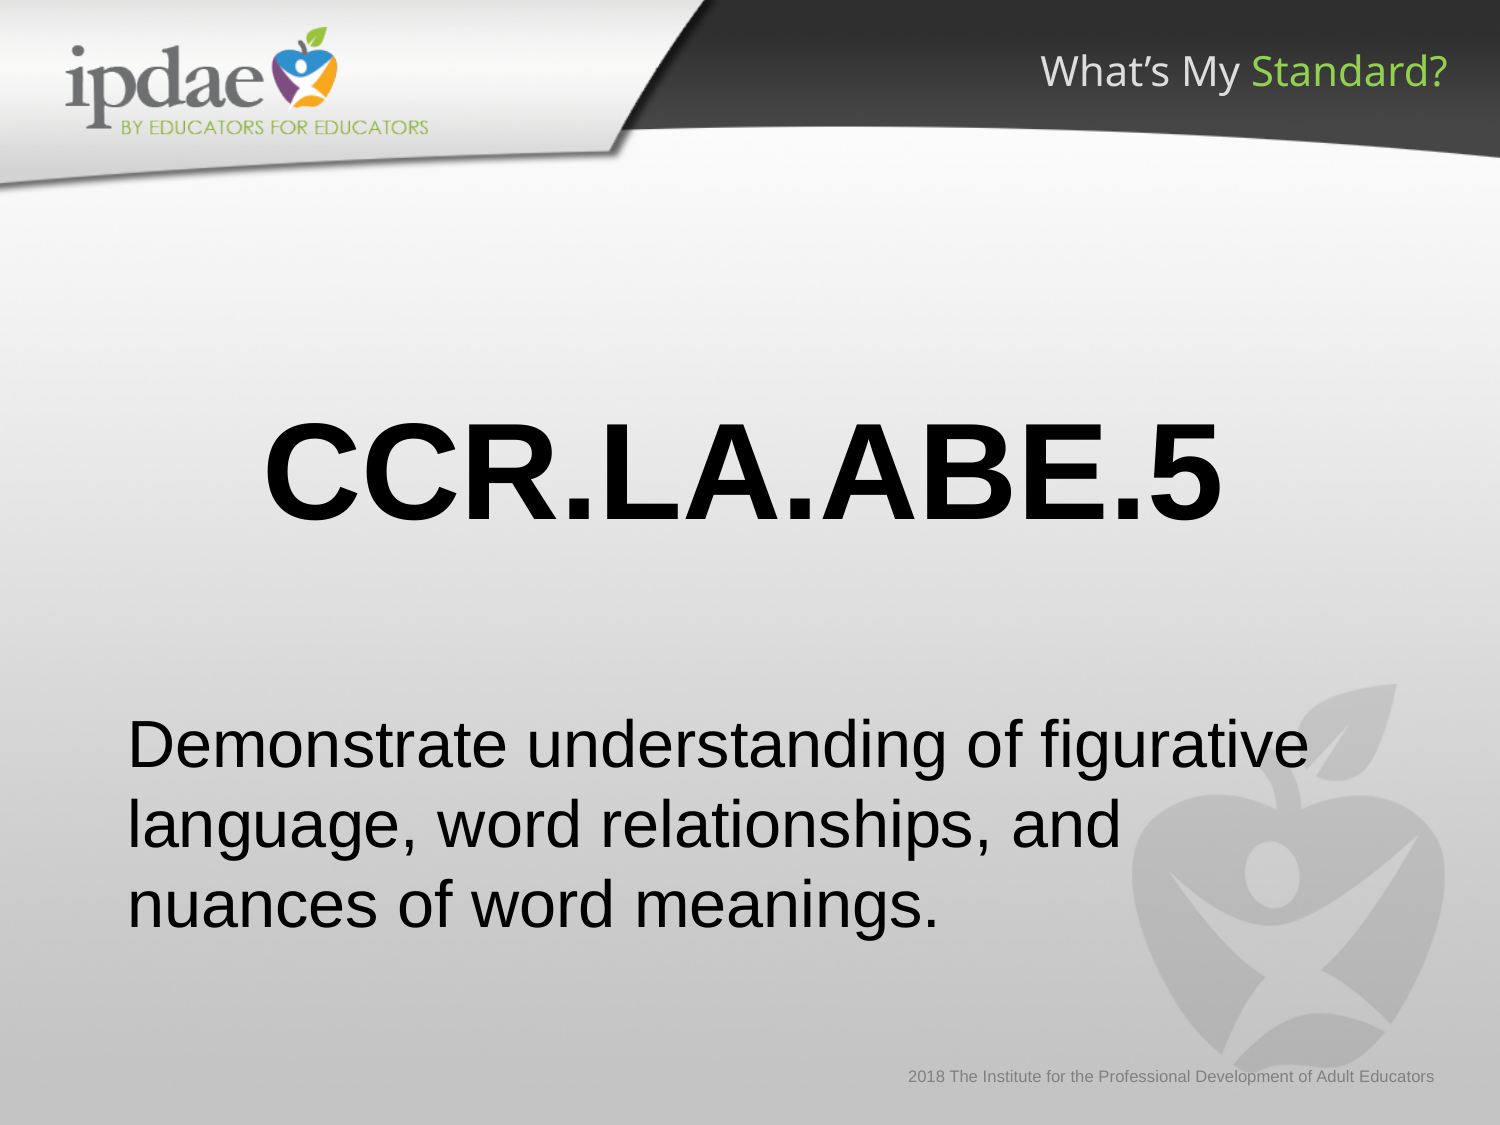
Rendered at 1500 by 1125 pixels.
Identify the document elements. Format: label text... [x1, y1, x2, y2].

picture [0, 0, 1500, 1125]
text_box What’s My Standard? [712, 37, 1463, 103]
text_box 2018 The Institute for the Professional Development of Adult Educators [800, 1058, 1450, 1093]
text_box CCR.LA.ABE.5 Demonstrate understanding of figurative language, word relationships, and nuances of word meanings. [112, 237, 1375, 1000]
